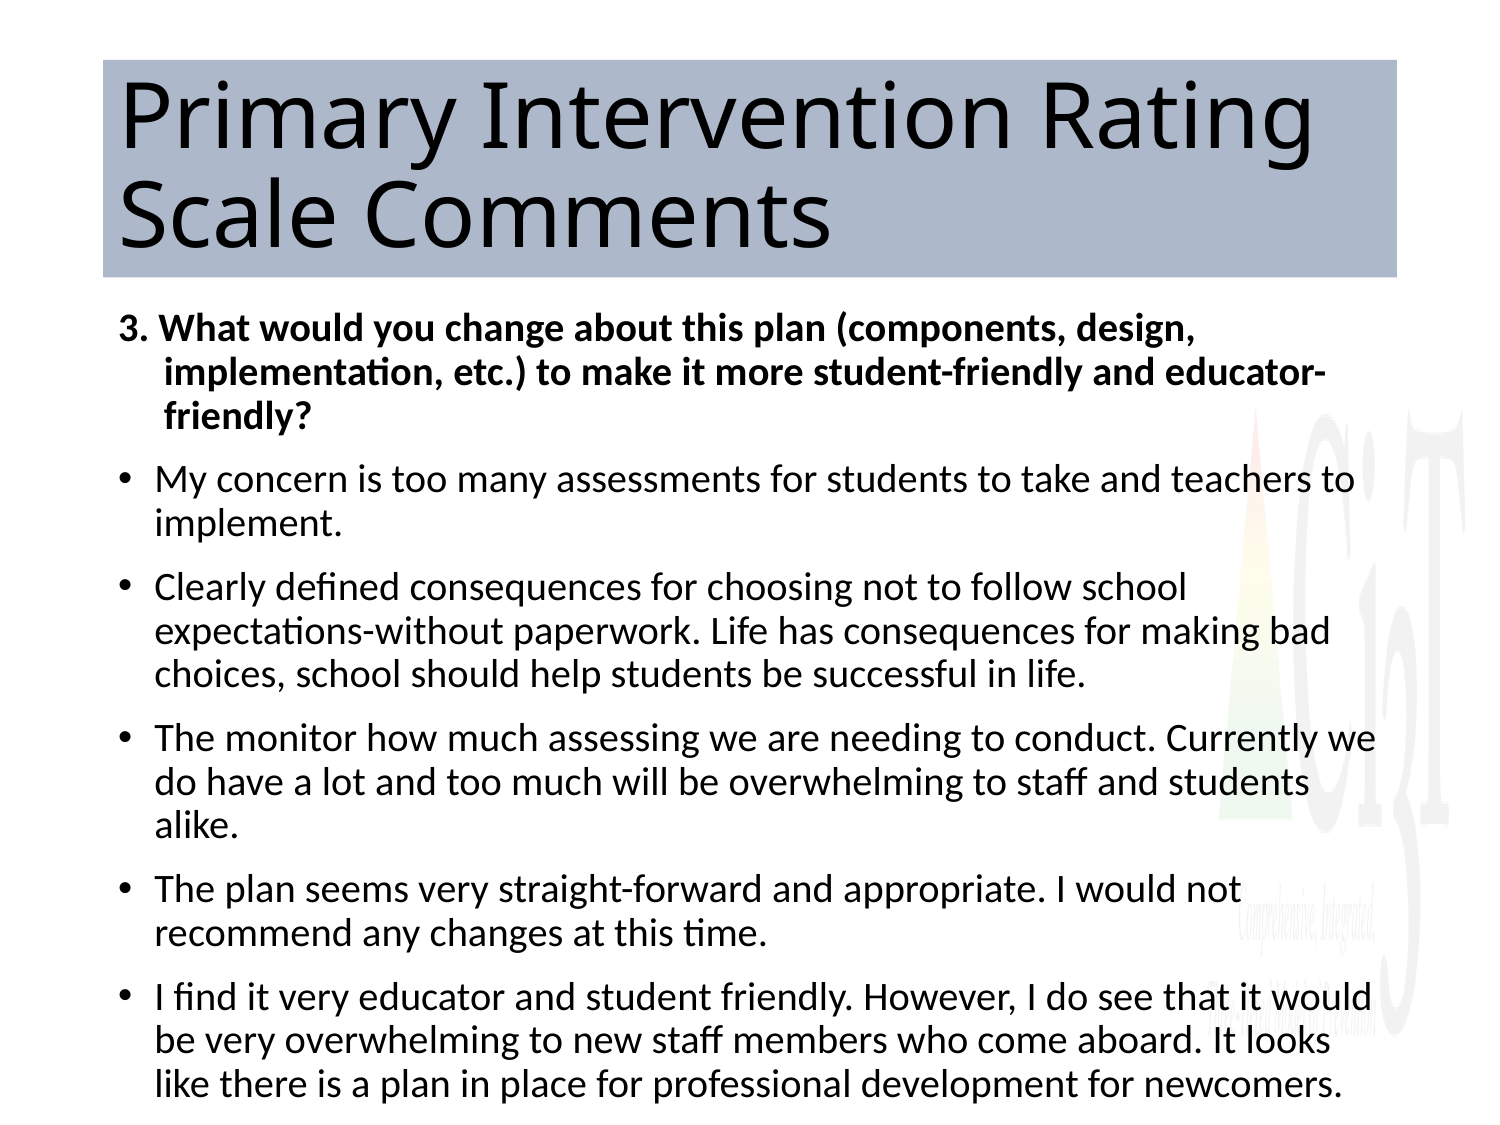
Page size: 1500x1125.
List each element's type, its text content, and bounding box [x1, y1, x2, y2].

title Primary Intervention Rating Scale Comments [103, 59, 1397, 278]
list 3. What would you change about this plan (components, design, implementation, etc.) to make it more student-friendly and educator-friendly? My concern is too many assessments for students to take and teachers to implement. Clearly defined consequences for choosing not to follow school expectations-without paperwork. Life has consequences for making bad choices, school should help students be successful in life. The monitor how much assessing we are needing to conduct. Currently we do have a lot and too much will be overwhelming to staff and students alike. The plan seems very straight-forward and appropriate. I would not recommend any changes at this time. I find it very educator and student friendly. However, I do see that it would be very overwhelming to new staff members who come aboard. It looks like there is a plan in place for professional development for newcomers. [103, 299, 1397, 1125]
